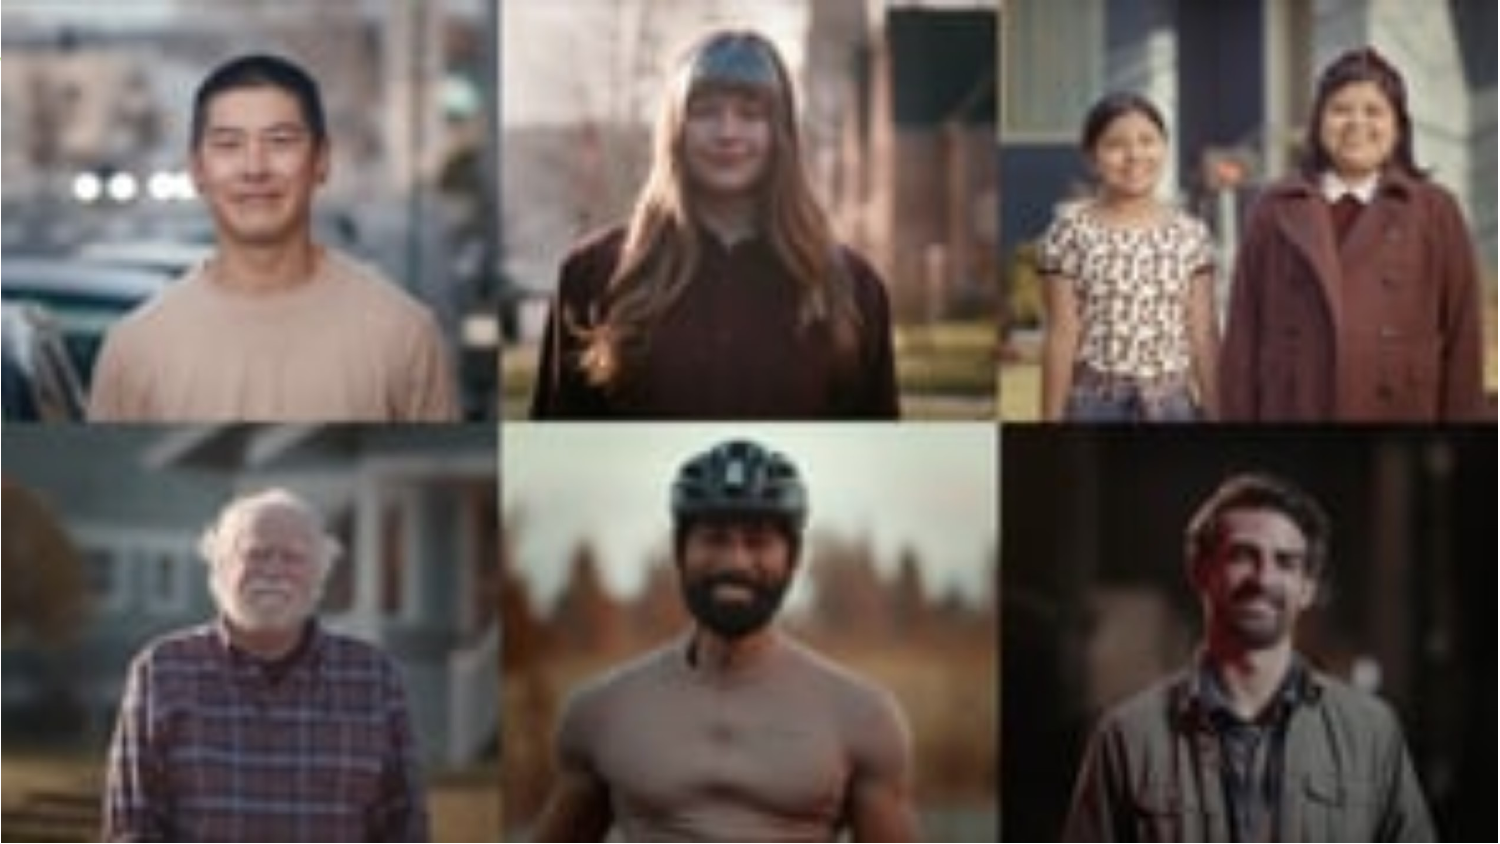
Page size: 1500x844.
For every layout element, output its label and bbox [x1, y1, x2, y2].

text_box [0, 0, 1499, 844]
